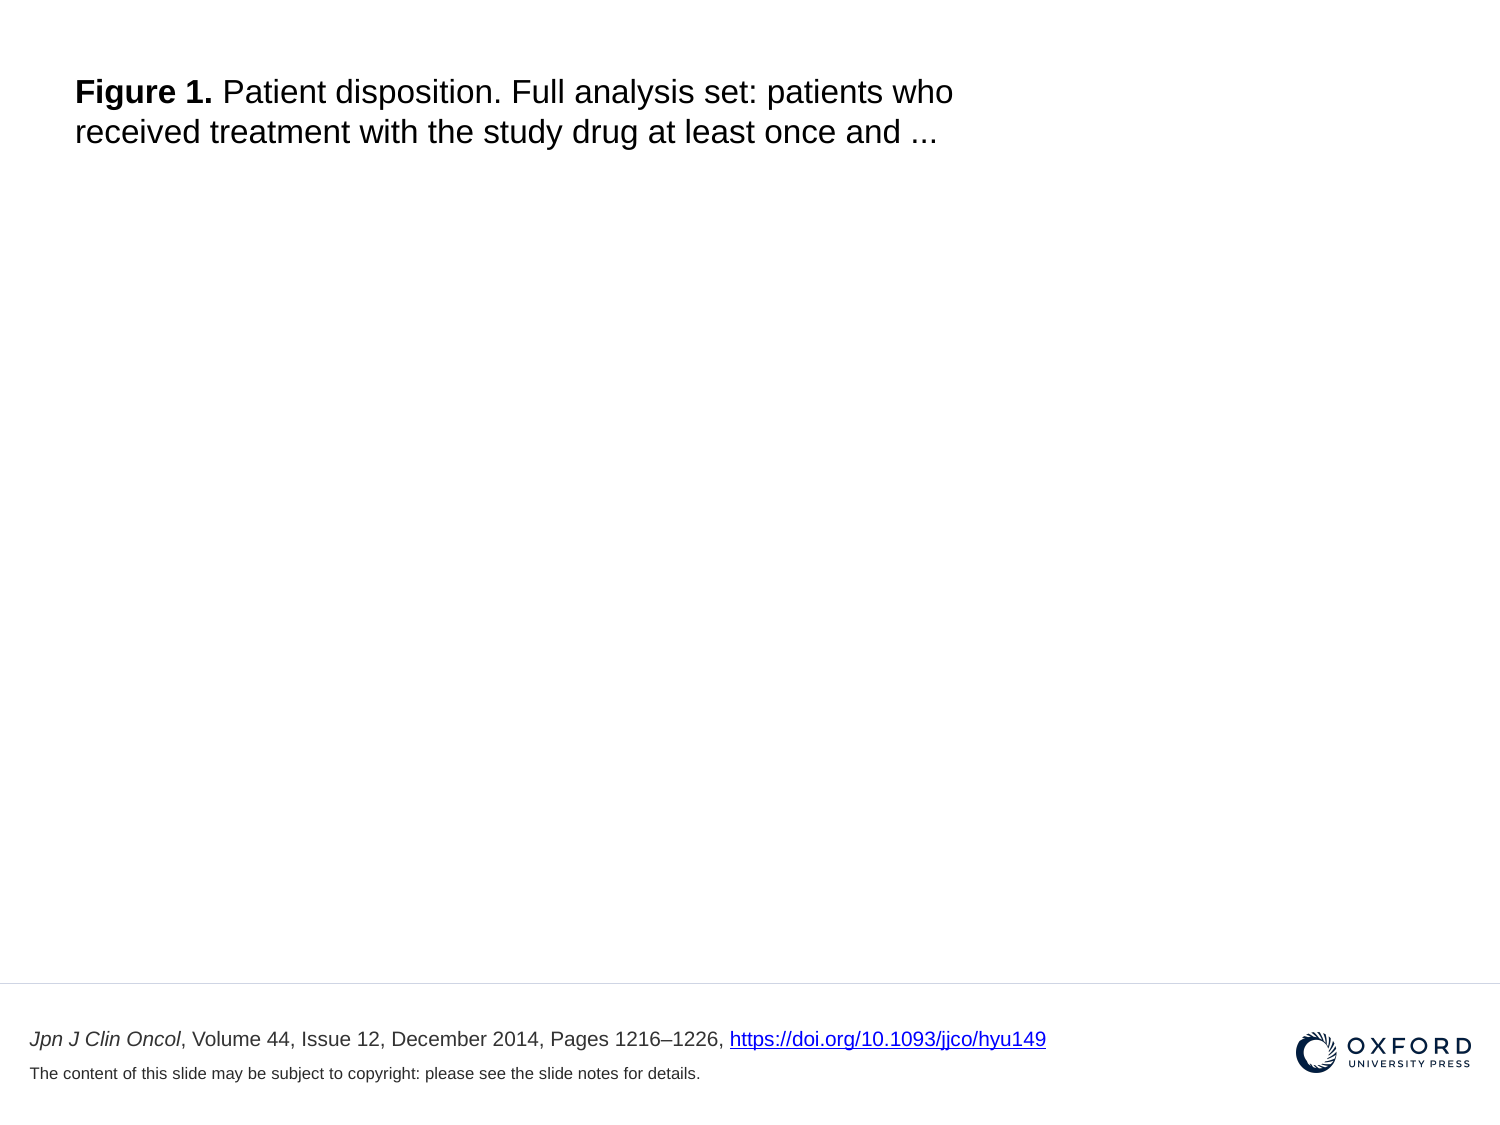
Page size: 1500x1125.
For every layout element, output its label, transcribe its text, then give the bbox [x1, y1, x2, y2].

footer Jpn J Clin Oncol, Volume 44, Issue 12, December 2014, Pages 1216–1226, https://doi.org/10.1093/jjco/hyu149 The content of this slide may be subject to copyright: please see the slide notes for details. [0, 983, 1260, 1125]
picture [1296, 1032, 1471, 1073]
title Figure 1. Patient disposition. Full analysis set: patients who received treatment with the study drug at least once and ... [75, 69, 1078, 171]
